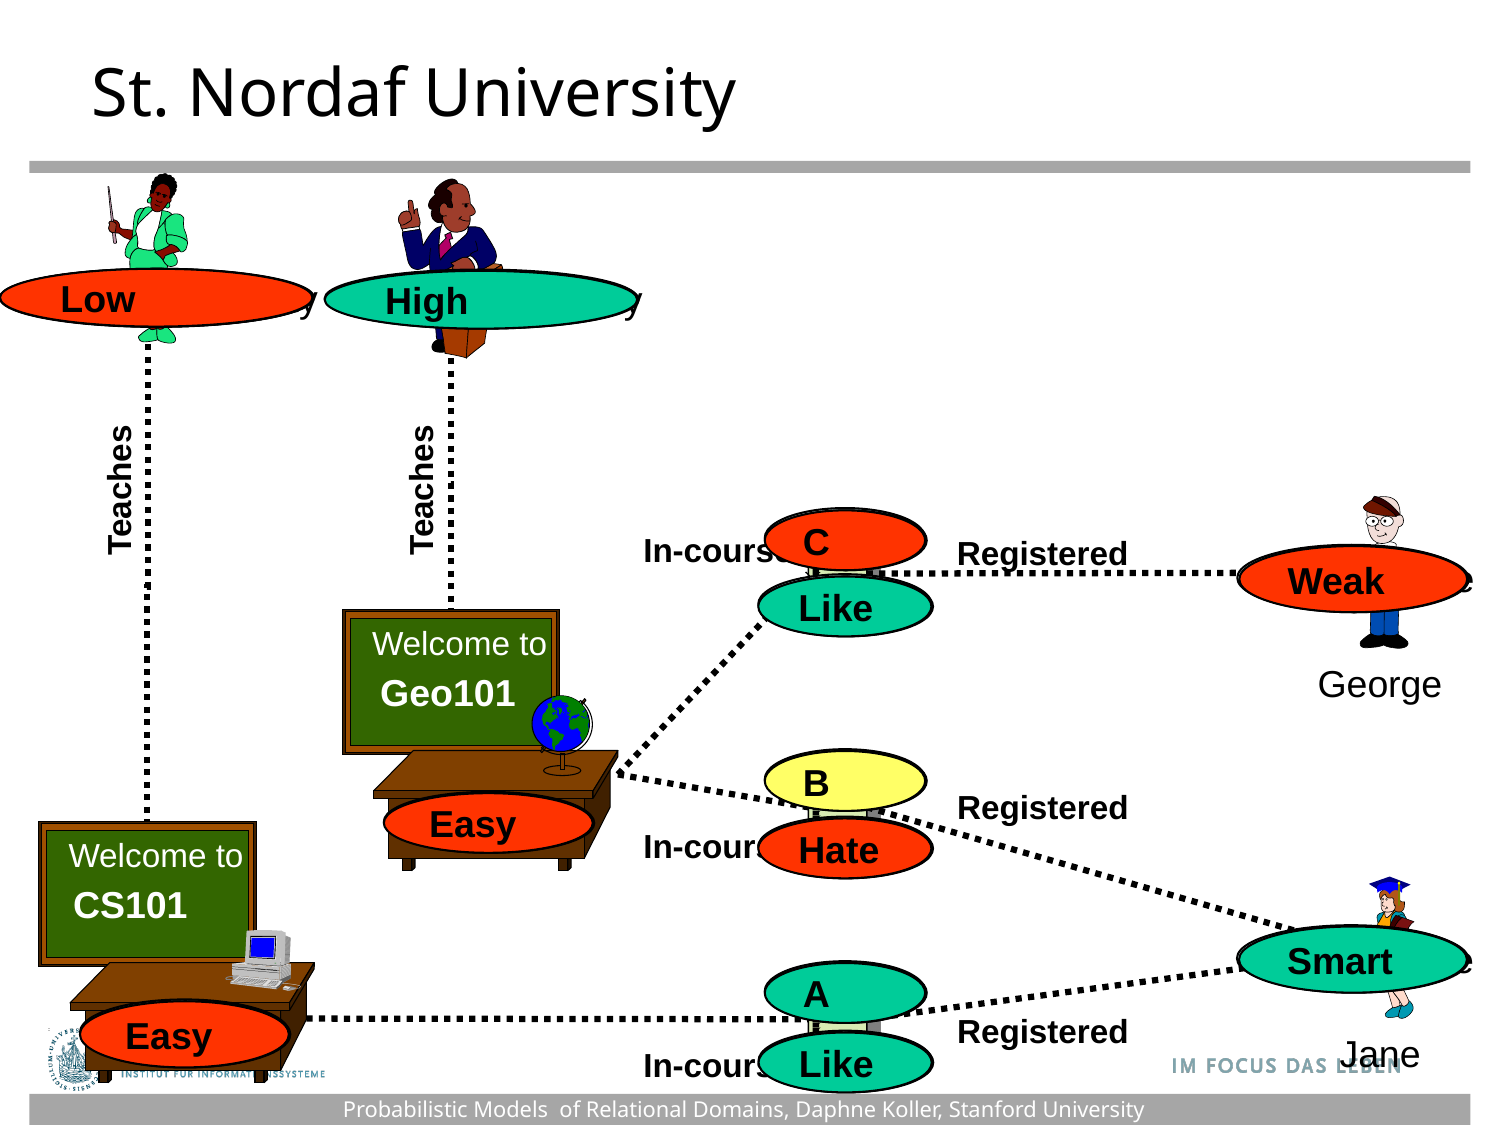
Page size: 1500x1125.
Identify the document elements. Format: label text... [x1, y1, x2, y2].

text_box Probabilistic Models of Relational Domains, Daphne Koller, Stanford University [90, 1102, 1398, 1125]
title St. Nordaf University [76, 42, 1427, 126]
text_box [397, 176, 505, 266]
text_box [106, 172, 189, 266]
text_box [0, 268, 1468, 1093]
